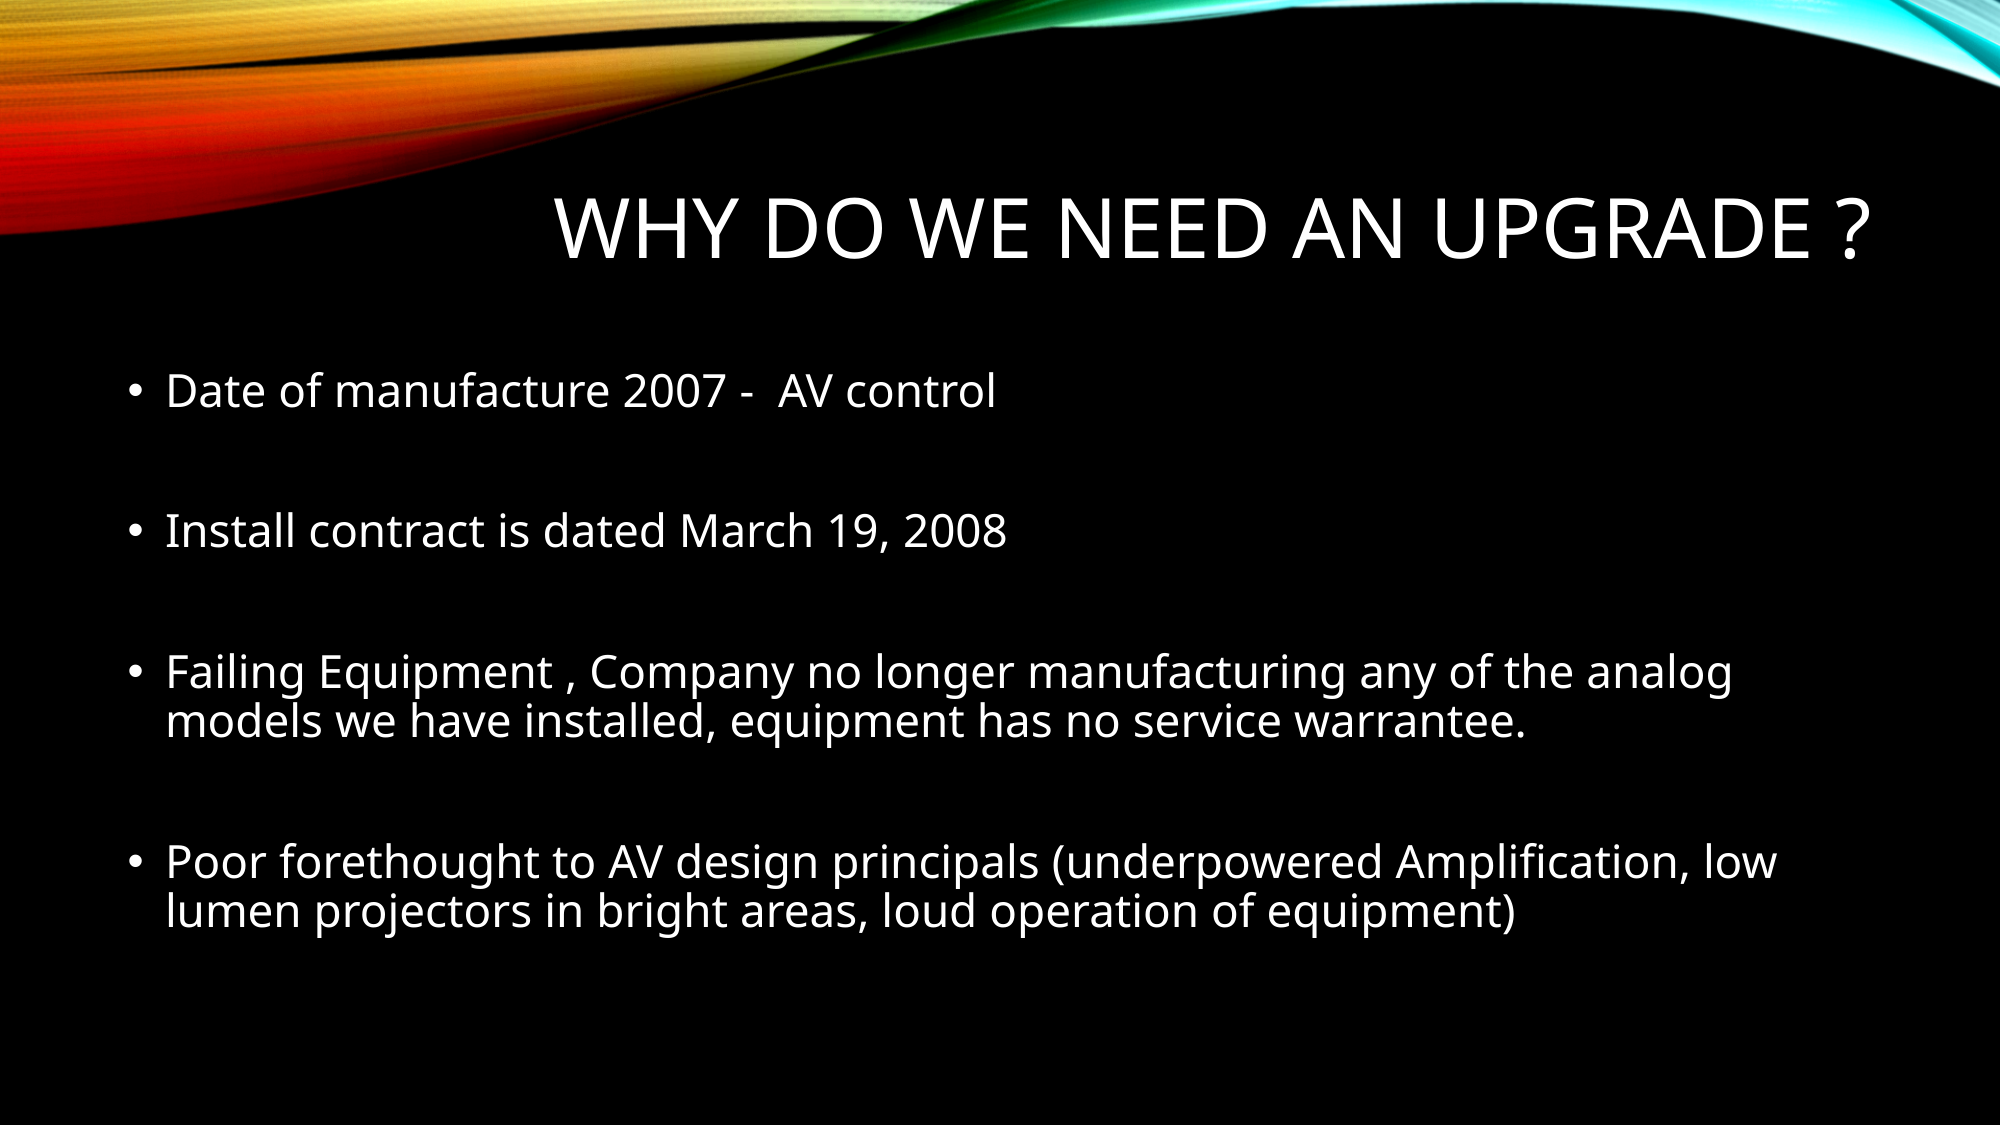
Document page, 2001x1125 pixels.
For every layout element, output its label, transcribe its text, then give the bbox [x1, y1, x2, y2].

title why do we need an upgrade ? [474, 125, 1888, 338]
list Date of manufacture 2007 - AV control Install contract is dated March 19, 2008 Failing Equipment , Company no longer manufacturing any of the analog models we have installed, equipment has no service warrantee. Poor forethought to AV design principals (underpowered Amplification, low lumen projectors in bright areas, loud operation of equipment) [112, 360, 1888, 1021]
picture [0, 0, 2000, 237]
